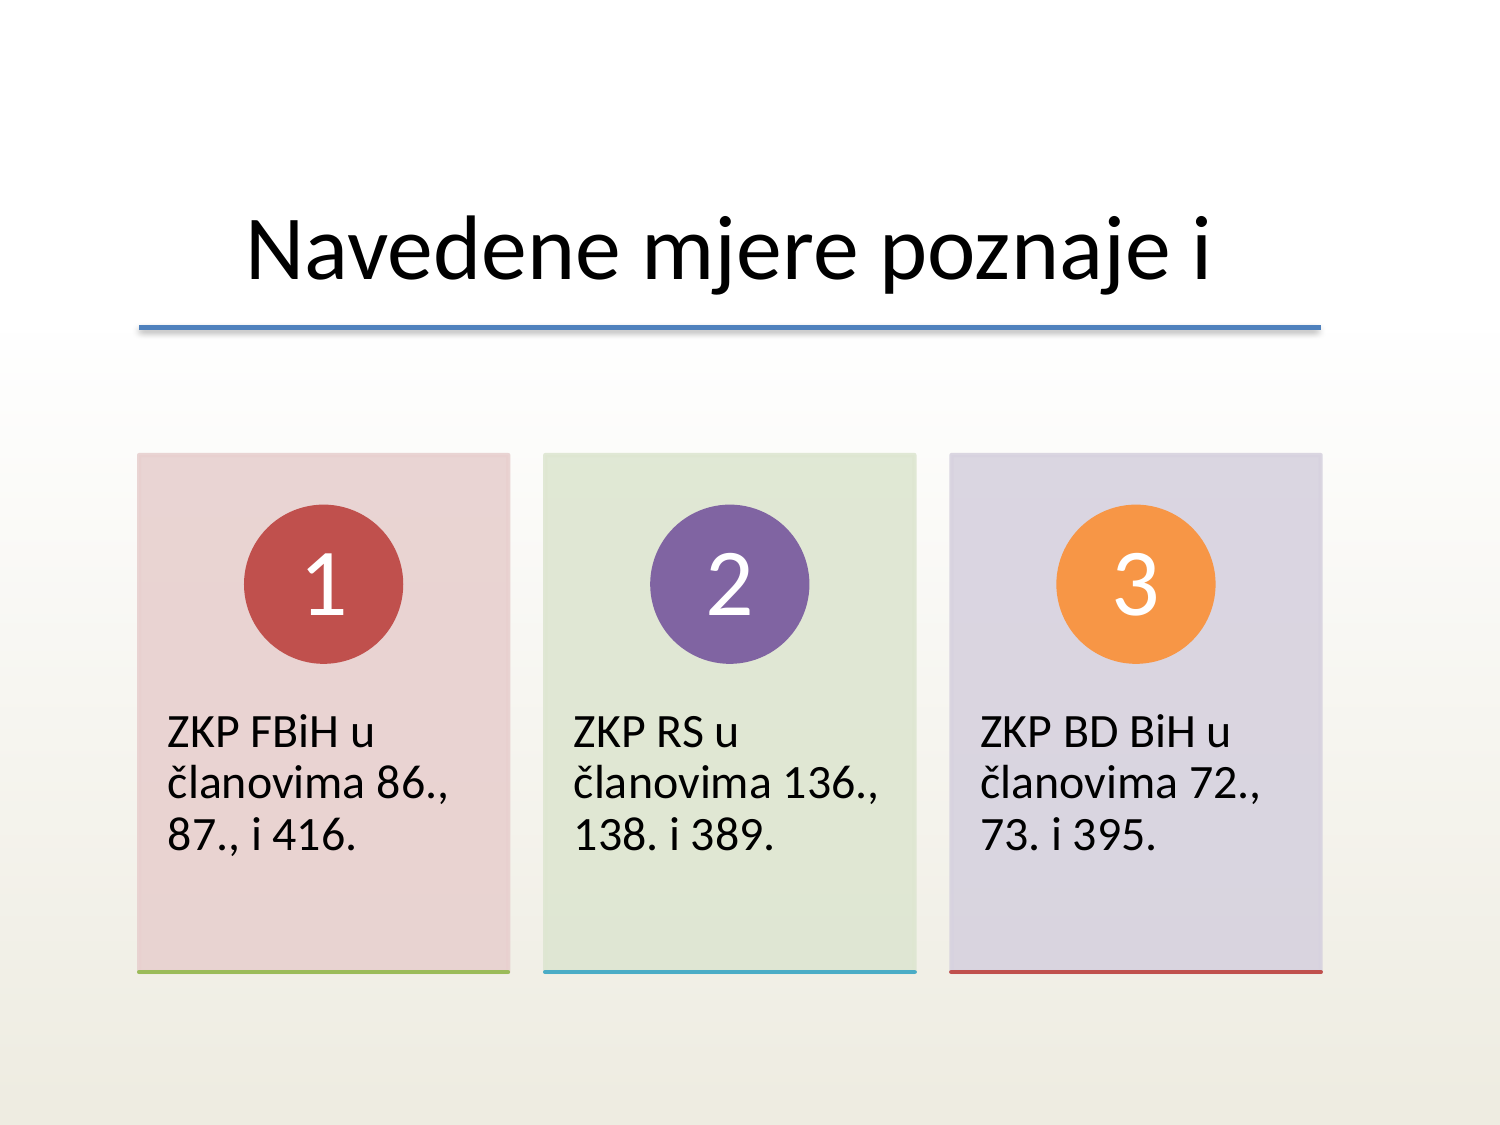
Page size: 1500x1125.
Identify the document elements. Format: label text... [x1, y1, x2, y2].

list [138, 410, 1321, 1017]
text_box [0, 329, 1500, 1125]
text_box [0, 0, 1500, 329]
title Navedene mjere poznaje i [139, 156, 1321, 325]
